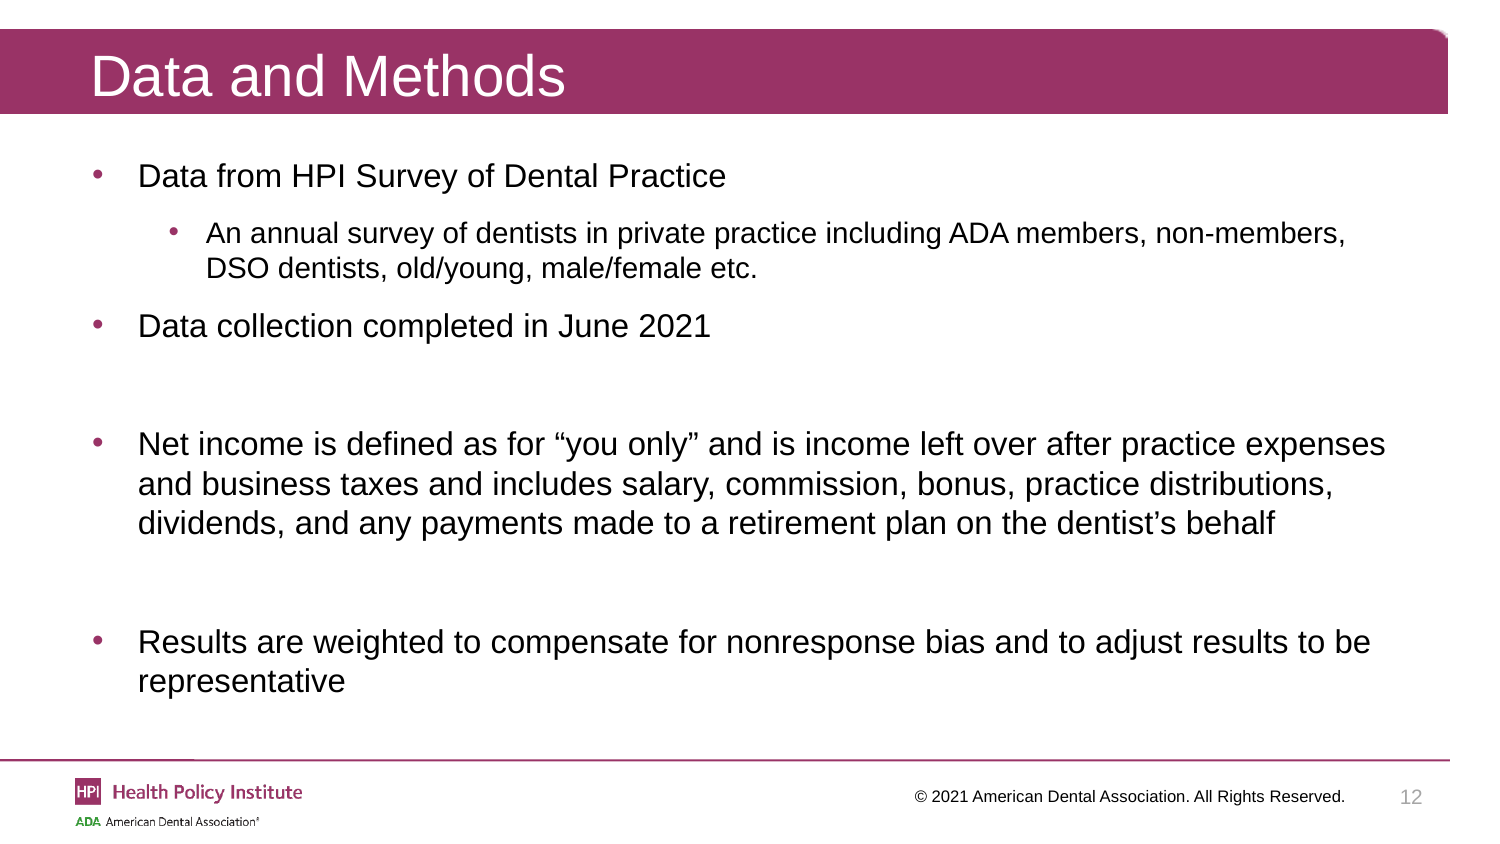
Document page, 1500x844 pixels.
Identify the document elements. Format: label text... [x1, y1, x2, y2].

picture [75, 778, 302, 826]
picture [0, 29, 1448, 114]
title Data and Methods [75, 33, 1425, 113]
list Data from HPI Survey of Dental Practice An annual survey of dentists in private practice including ADA members, non-members, DSO dentists, old/young, male/female etc. Data collection completed in June 2021 Net income is defined as for “you only” and is income left over after practice expenses and business taxes and includes salary, commission, bonus, practice distributions, dividends, and any payments made to a retirement plan on the dentist’s behalf Results are weighted to compensate for nonresponse bias and to adjust results to be representative [75, 146, 1413, 735]
